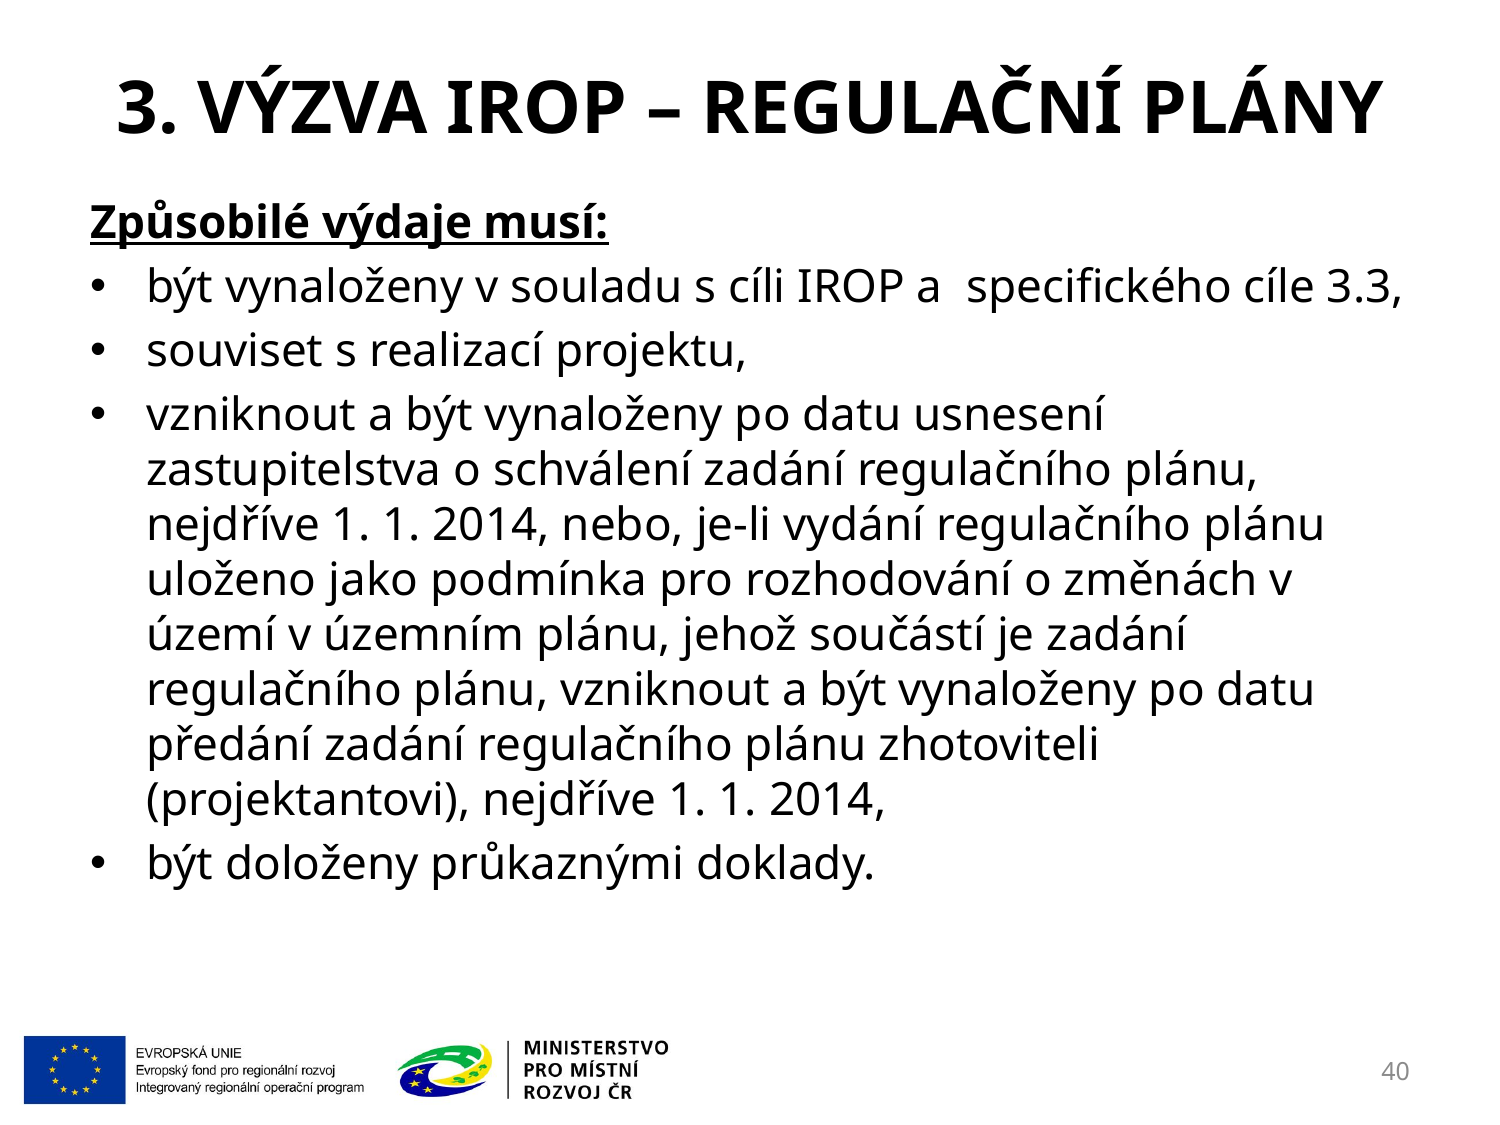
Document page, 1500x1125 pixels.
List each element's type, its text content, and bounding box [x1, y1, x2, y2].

text_box [74, 45, 1425, 233]
title 3. výzva IROP – REGULAČNÍ PLÁNY [1, 9, 1500, 200]
list Způsobilé výdaje musí: být vynaloženy v souladu s cíli IROP a specifického cíle 3.3, souviset s realizací projektu, vzniknout a být vynaloženy po datu usnesení zastupitelstva o schválení zadání regulačního plánu, nejdříve 1. 1. 2014, nebo, je-li vydání regulačního plánu uloženo jako podmínka pro rozhodování o změnách v území v územním plánu, jehož součástí je zadání regulačního plánu, vzniknout a být vynaloženy po datu předání zadání regulačního plánu zhotoviteli (projektantovi), nejdříve 1. 1. 2014, být doloženy průkaznými doklady. [75, 233, 1425, 988]
picture [0, 1012, 691, 1125]
slide_number 40 [1074, 1042, 1425, 1103]
